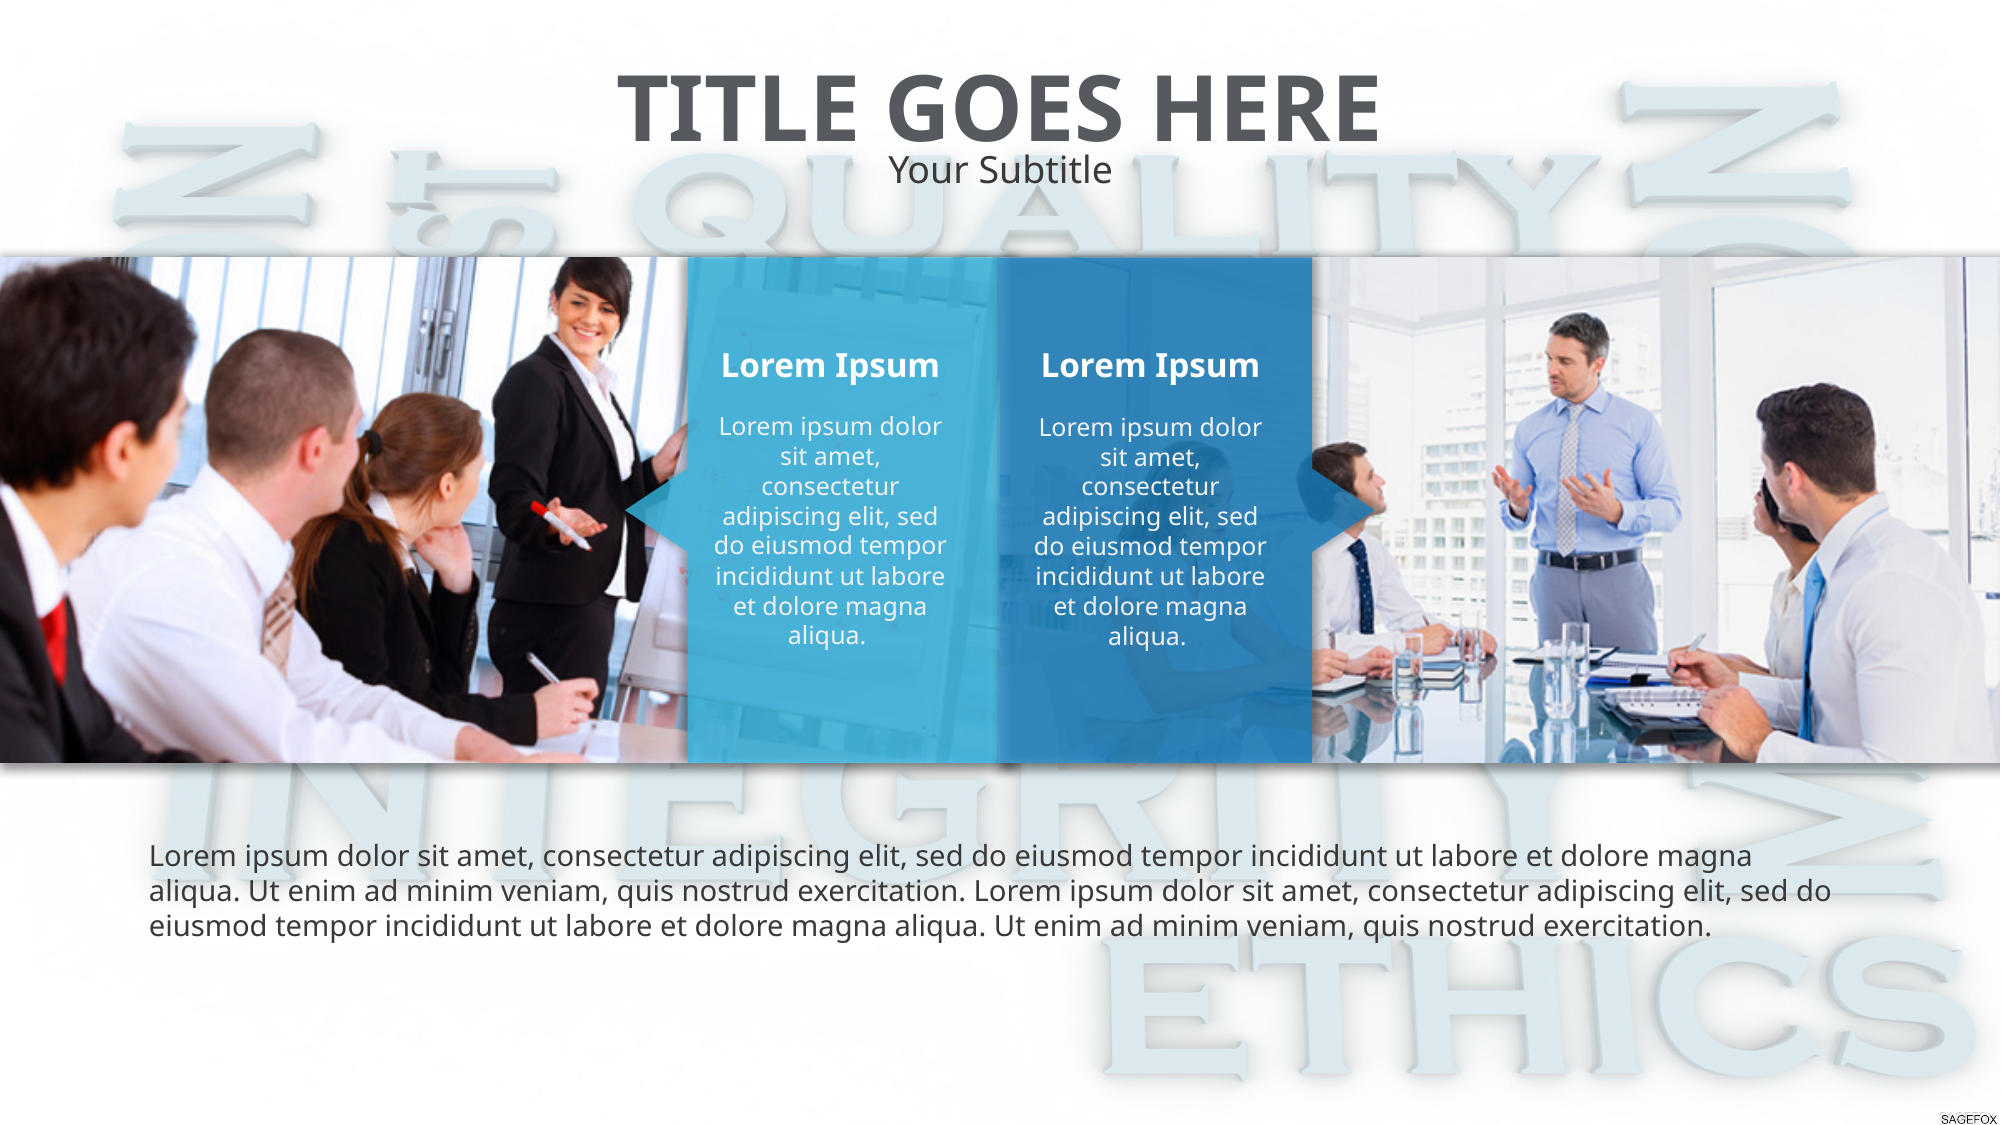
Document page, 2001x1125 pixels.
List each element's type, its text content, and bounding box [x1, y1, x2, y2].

text_box Lorem ipsum dolor sit amet, consectetur adipiscing elit, sed do eiusmod tempor incididunt ut labore et dolore magna aliqua. Ut enim ad minim veniam, quis nostrud exercitation. Lorem ipsum dolor sit amet, consectetur adipiscing elit, sed do eiusmod tempor incididunt ut labore et dolore magna aliqua. Ut enim ad minim veniam, quis nostrud exercitation. [134, 830, 1866, 950]
text_box [0, 256, 675, 764]
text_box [708, 342, 953, 593]
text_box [548, 42, 1452, 199]
text_box [998, 256, 1377, 765]
picture [1938, 1114, 1999, 1125]
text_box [1029, 343, 1273, 593]
text_box [1324, 256, 2000, 764]
text_box [622, 256, 993, 765]
